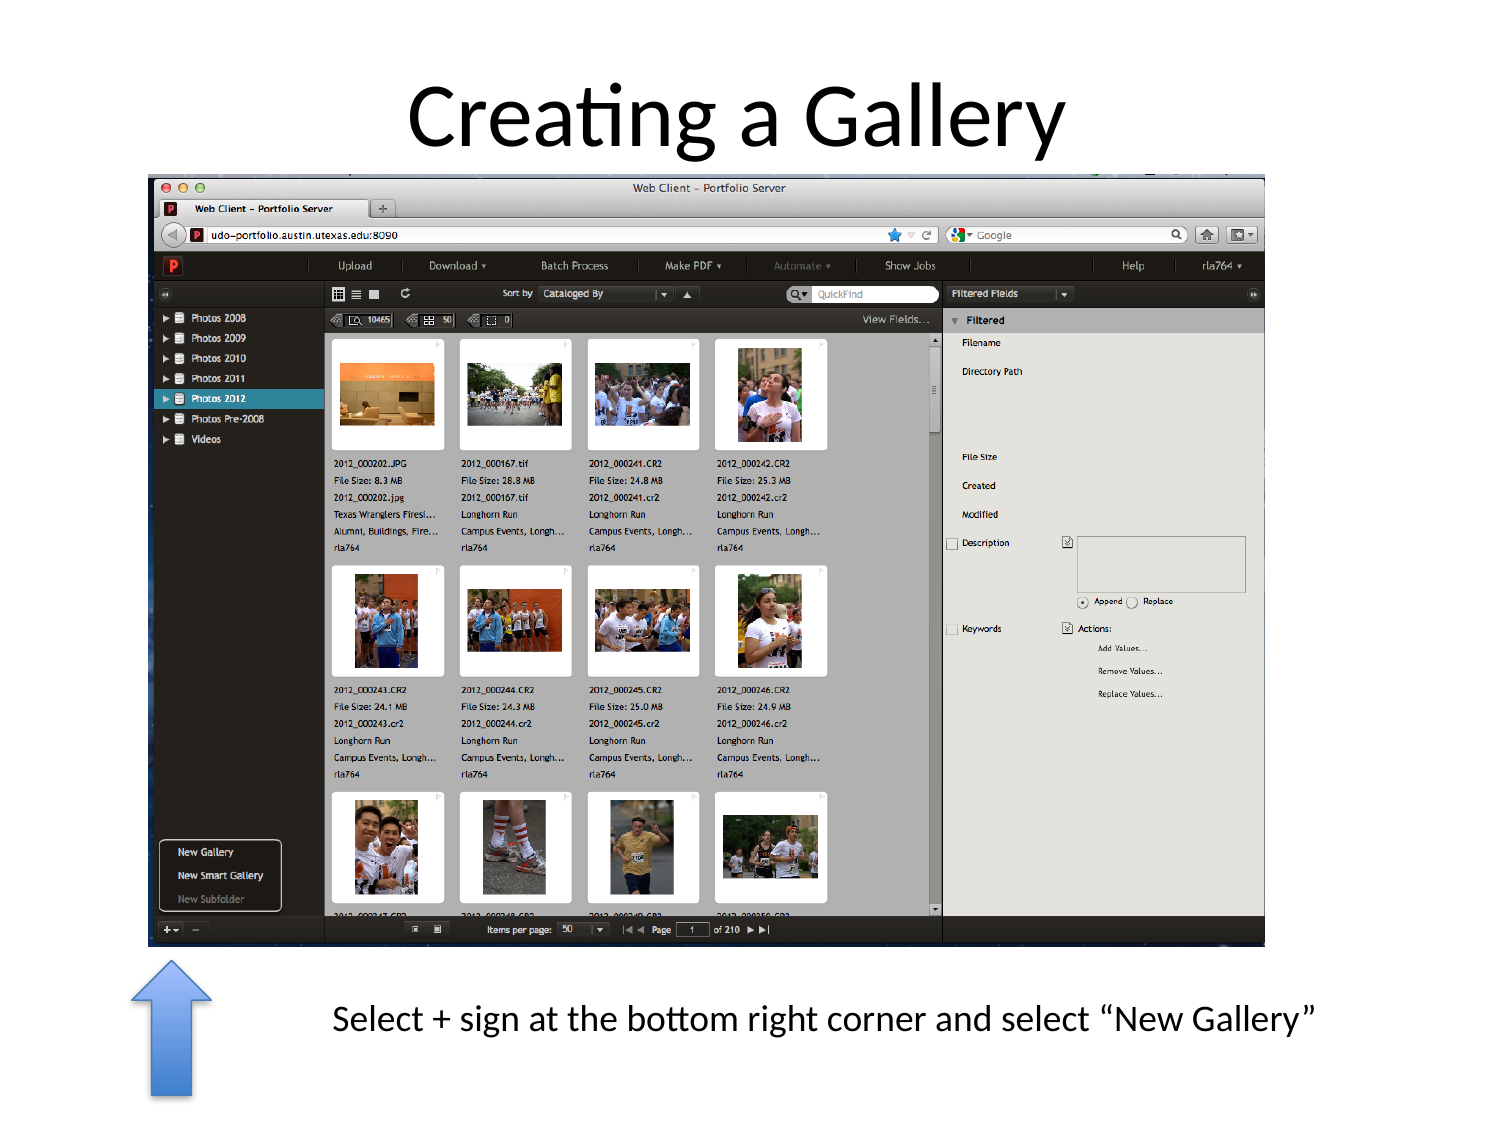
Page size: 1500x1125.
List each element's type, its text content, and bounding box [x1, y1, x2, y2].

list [0, 173, 1414, 948]
text_box [131, 959, 213, 1097]
title Creating a Gallery [75, 45, 1401, 172]
text_box Select + sign at the bottom right corner and select “New Gallery” [317, 987, 1363, 1047]
